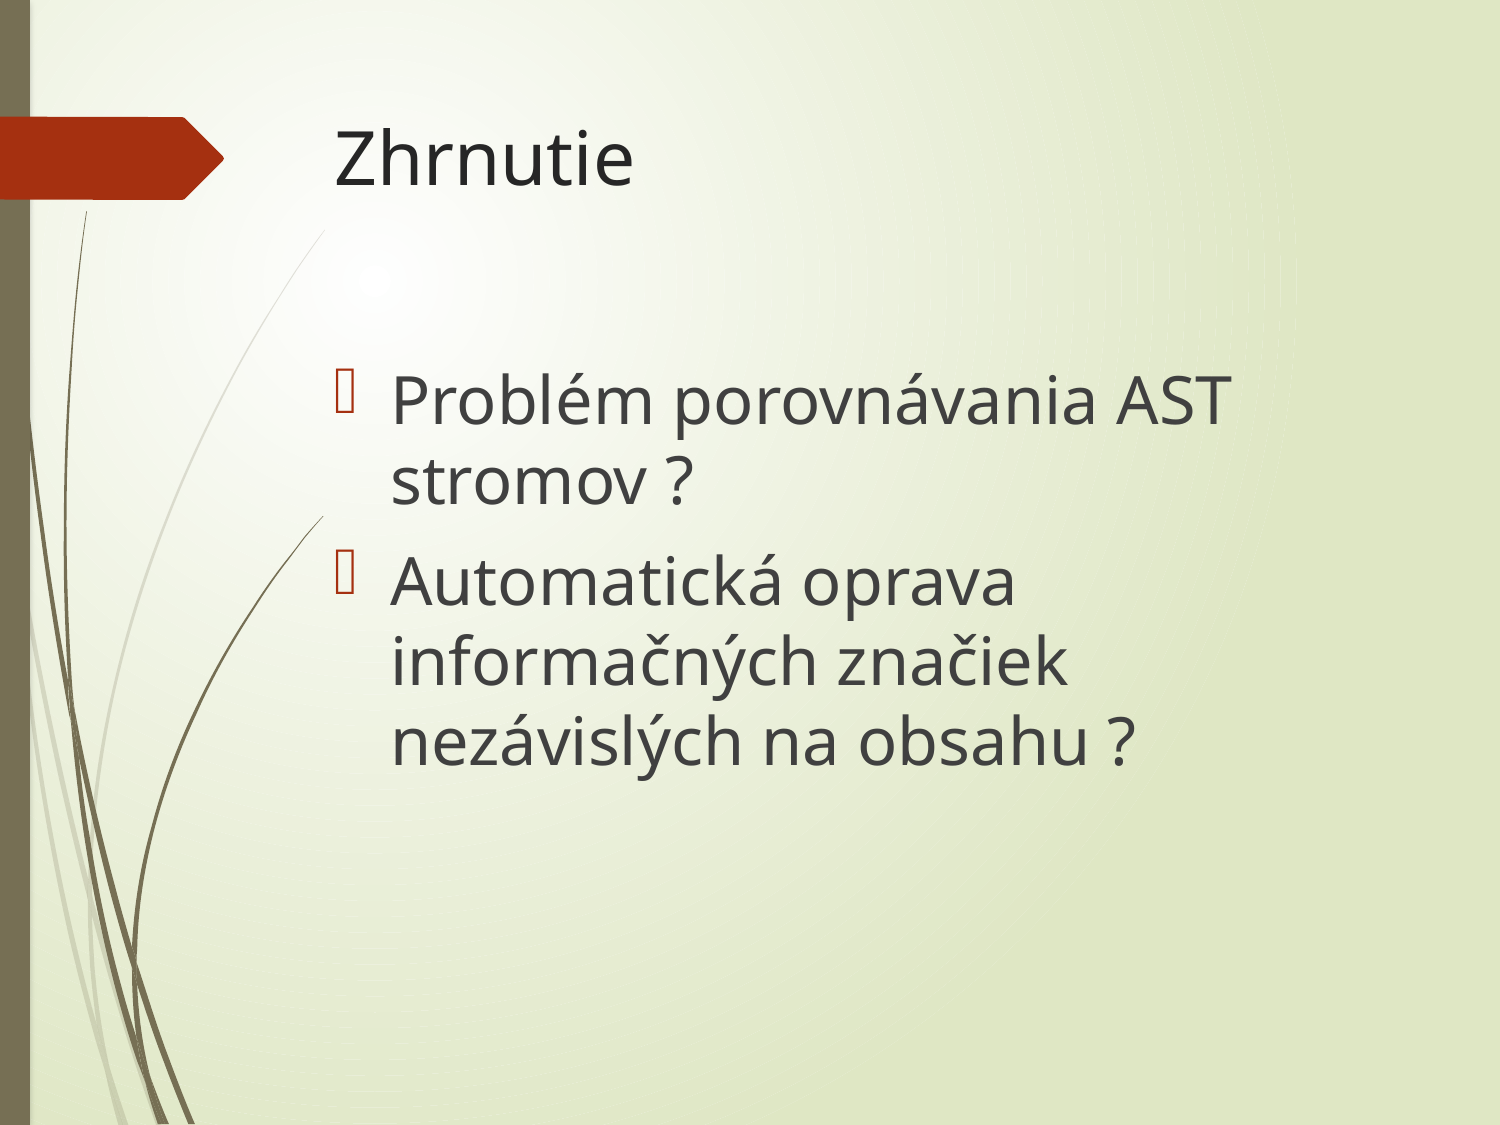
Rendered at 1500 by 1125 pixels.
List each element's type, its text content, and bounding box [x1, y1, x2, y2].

title Zhrnutie [319, 102, 1400, 313]
list Problém porovnávania AST stromov ? Automatická oprava informačných značiek nezávislých na obsahu ? [318, 350, 1400, 970]
